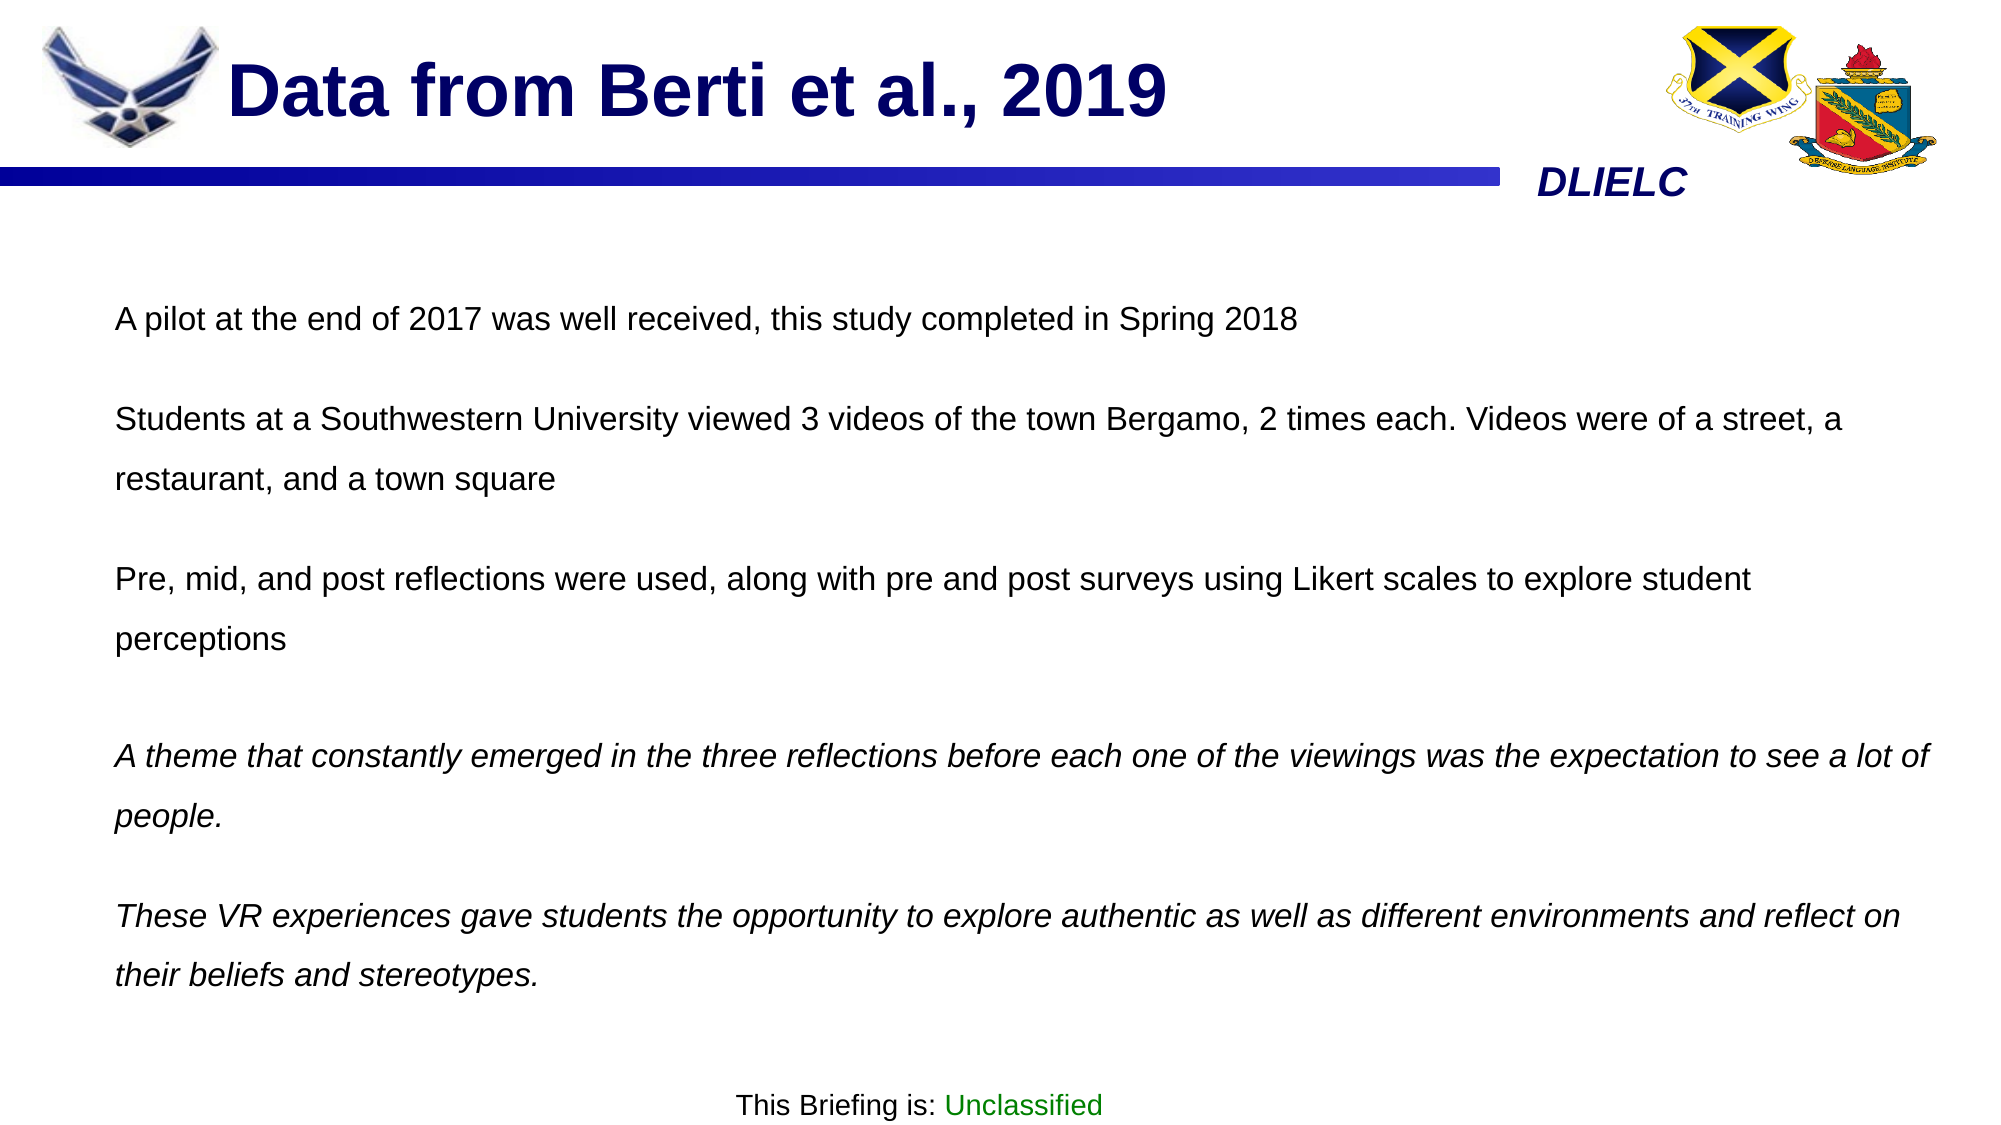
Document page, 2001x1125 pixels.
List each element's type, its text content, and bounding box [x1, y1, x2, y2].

list A theme that constantly emerged in the three reflections before each one of the viewings was the expectation to see a lot of people. These VR experiences gave students the opportunity to explore authentic as well as different environments and reflect on their beliefs and stereotypes. [99, 698, 1956, 1125]
title Data from Berti et al., 2019 [212, 26, 2000, 214]
picture [42, 26, 212, 148]
list A pilot at the end of 2017 was well received, this study completed in Spring 2018 Students at a Southwestern University viewed 3 videos of the town Bergamo, 2 times each. Videos were of a street, a restaurant, and a town square Pre, mid, and post reflections were used, along with pre and post surveys using Likert scales to explore student perceptions [99, 262, 1883, 698]
